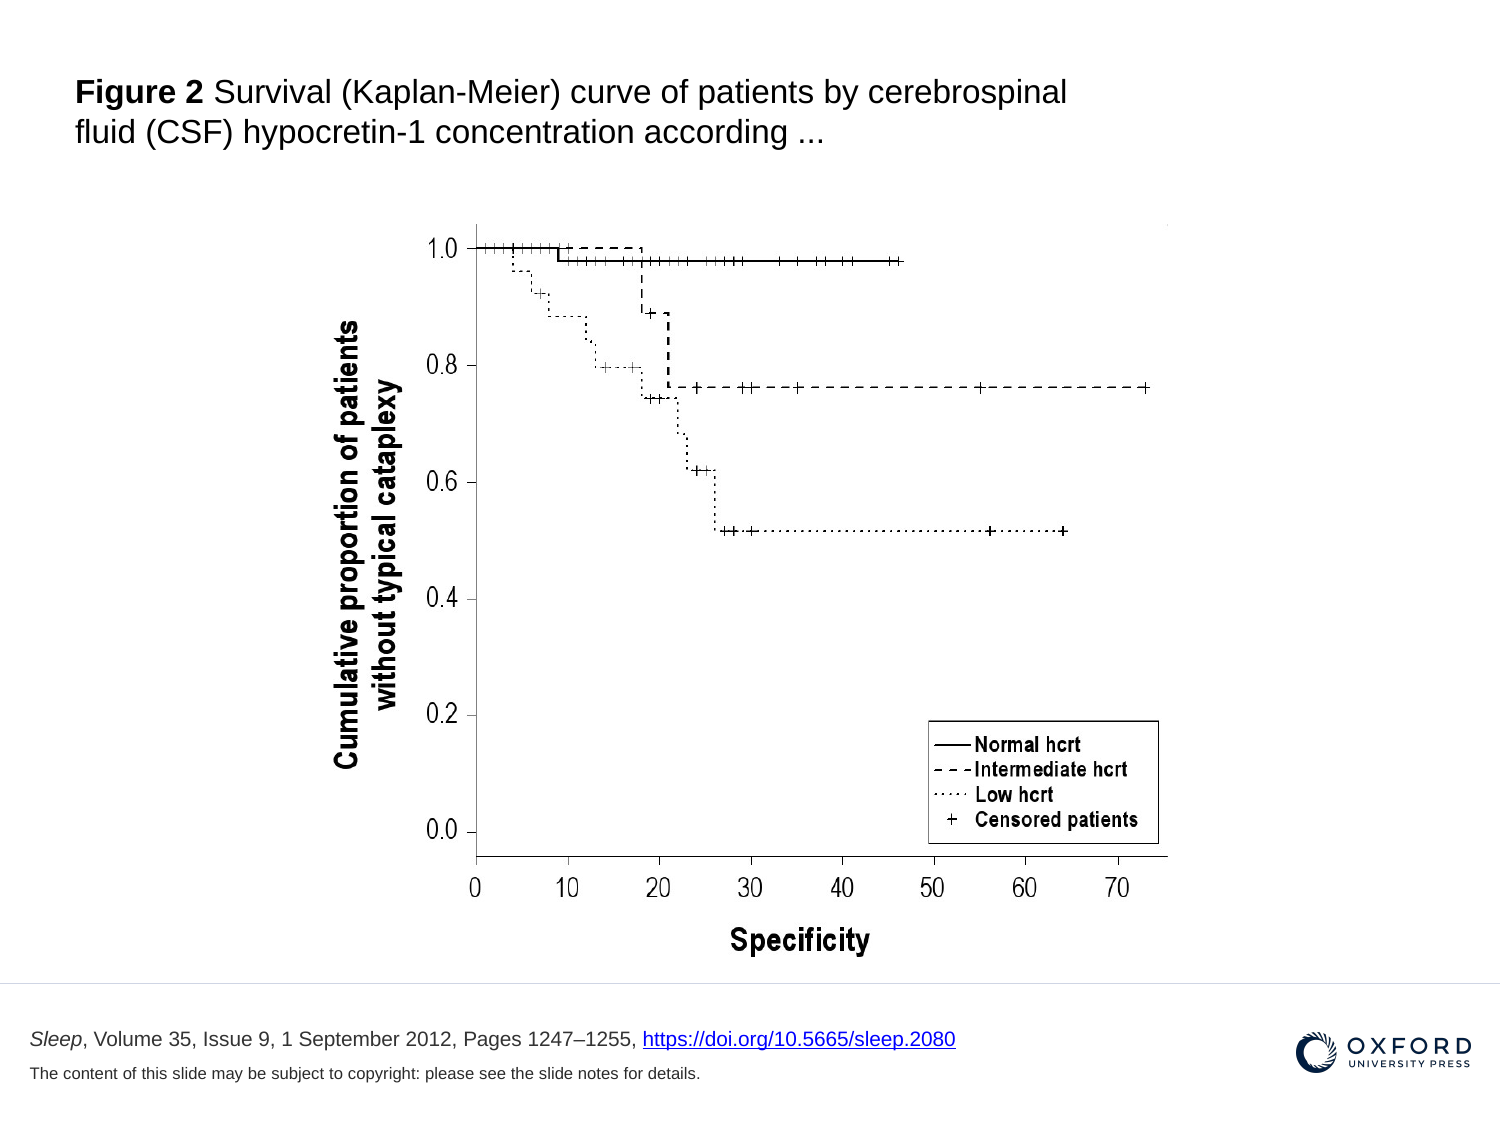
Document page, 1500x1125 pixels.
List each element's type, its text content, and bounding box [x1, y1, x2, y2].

picture [333, 224, 1168, 957]
title Figure 2 Survival (Kaplan-Meier) curve of patients by cerebrospinal fluid (CSF) hypocretin-1 concentration according ... [75, 69, 1078, 171]
picture [1296, 1032, 1471, 1073]
footer Sleep, Volume 35, Issue 9, 1 September 2012, Pages 1247–1255, https://doi.org/10.5665/sleep.2080 The content of this slide may be subject to copyright: please see the slide notes for details. [0, 983, 1260, 1125]
